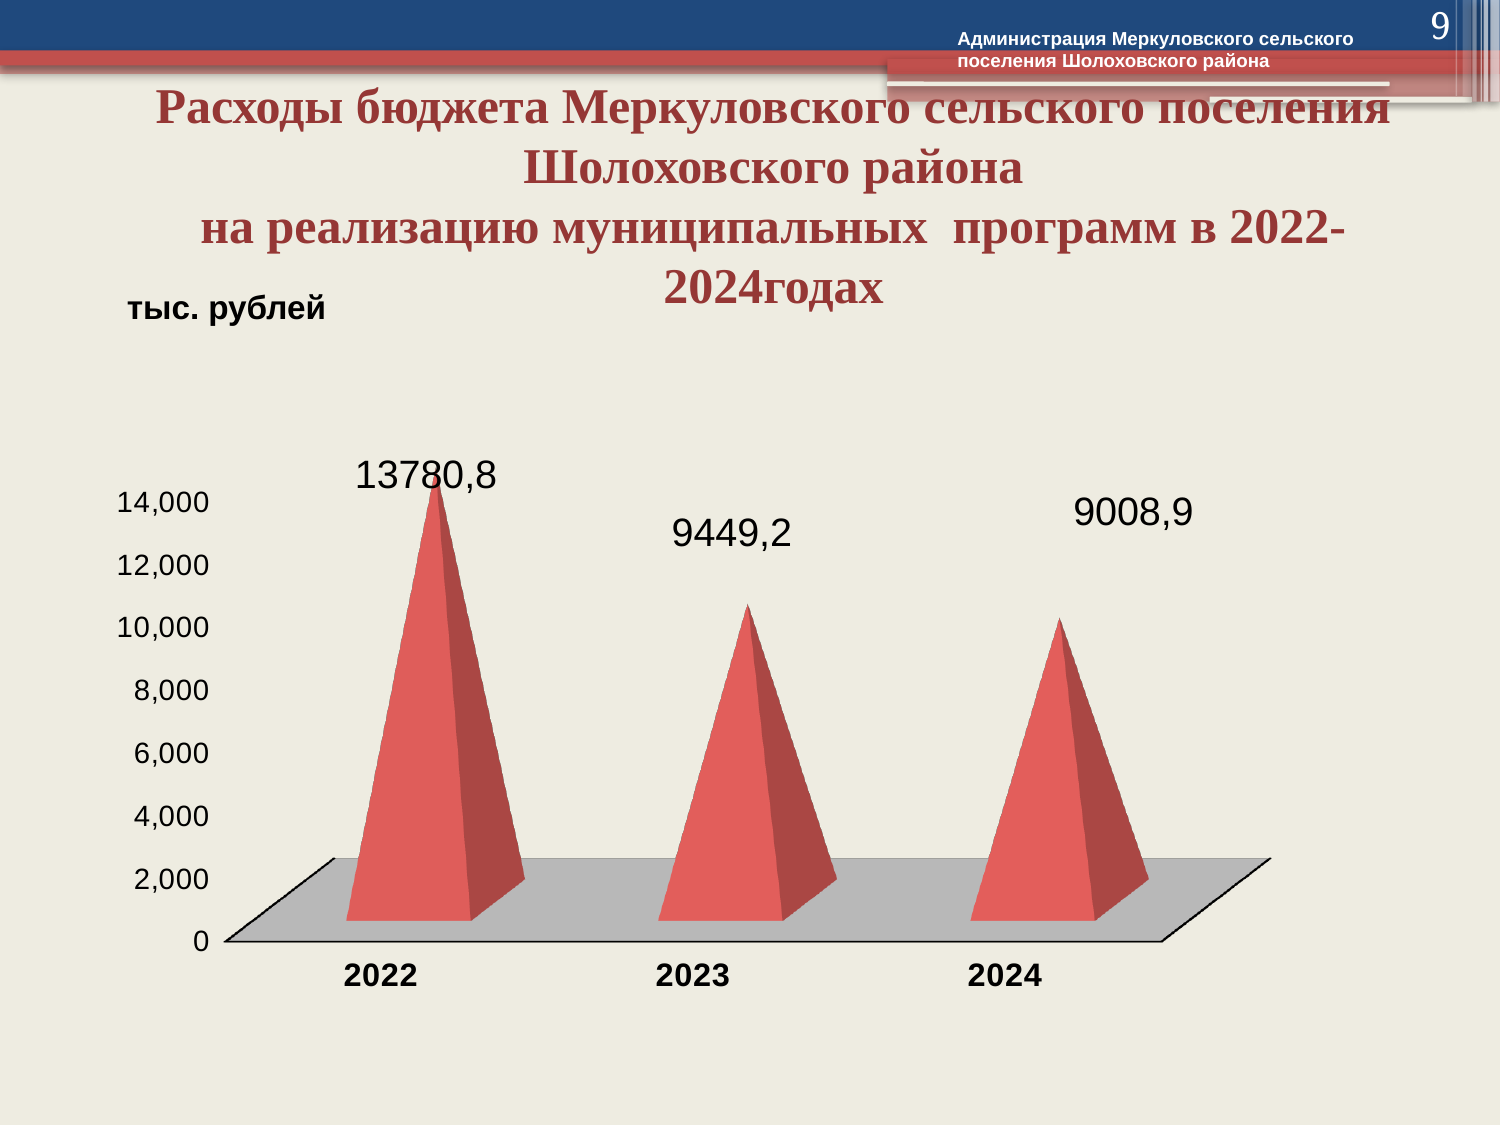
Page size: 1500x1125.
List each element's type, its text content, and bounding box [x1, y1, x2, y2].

slide_number 9 [1341, 0, 1466, 61]
text_box тыс. рублей [112, 278, 366, 334]
title Расходы бюджета Меркуловского сельского поселения Шолоховского района на реализацию муниципальных программ в 2022-2024годах [82, 140, 1465, 247]
chart [70, 339, 1399, 1055]
text_box Администрация Меркуловского сельского поселения Шолоховского района [942, 19, 1409, 79]
